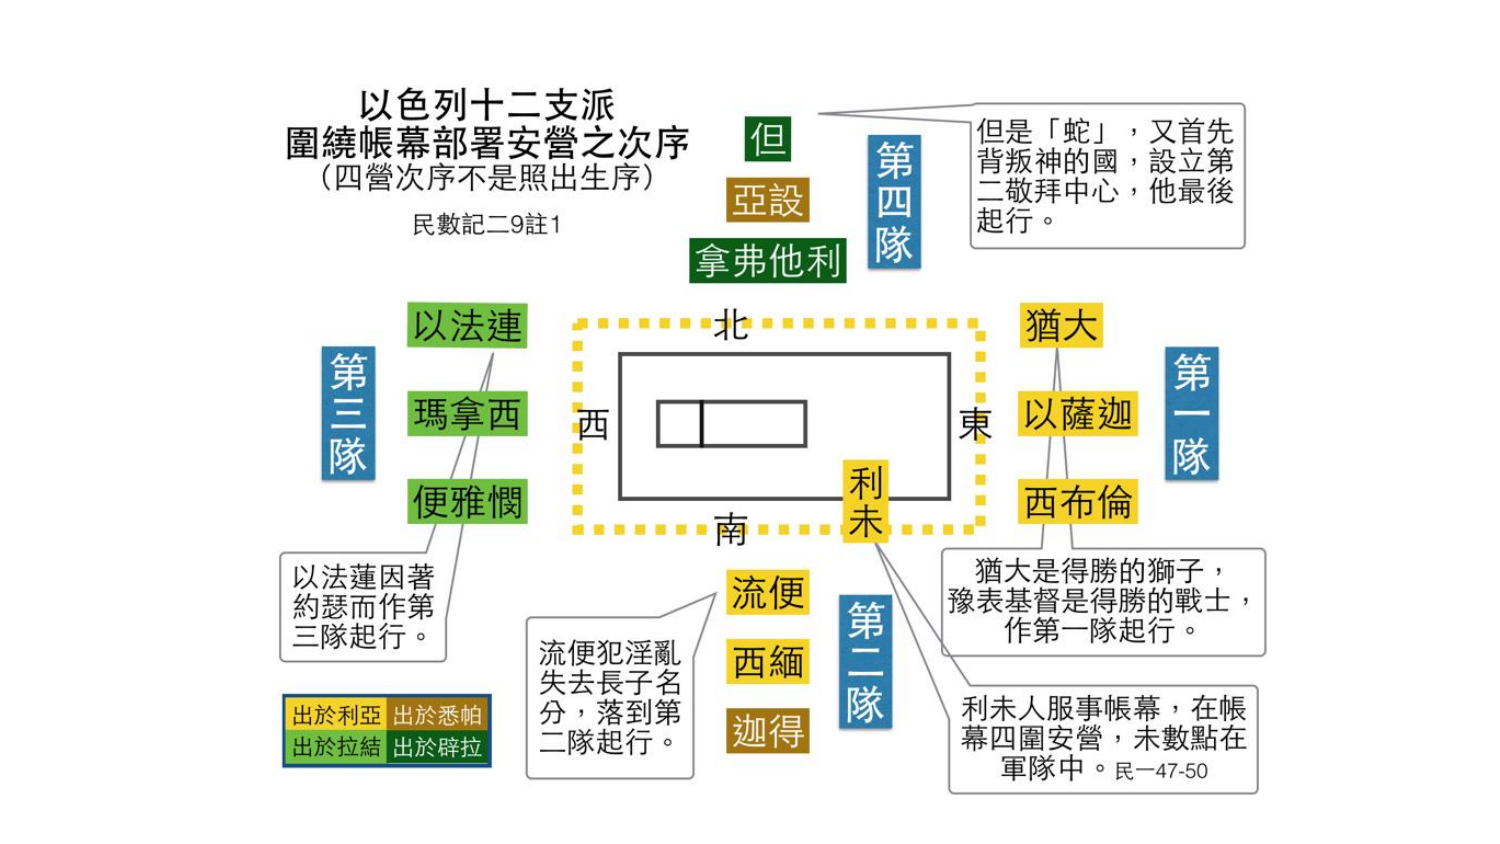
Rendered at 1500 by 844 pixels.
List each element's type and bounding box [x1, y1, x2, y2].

picture [241, 31, 1294, 821]
